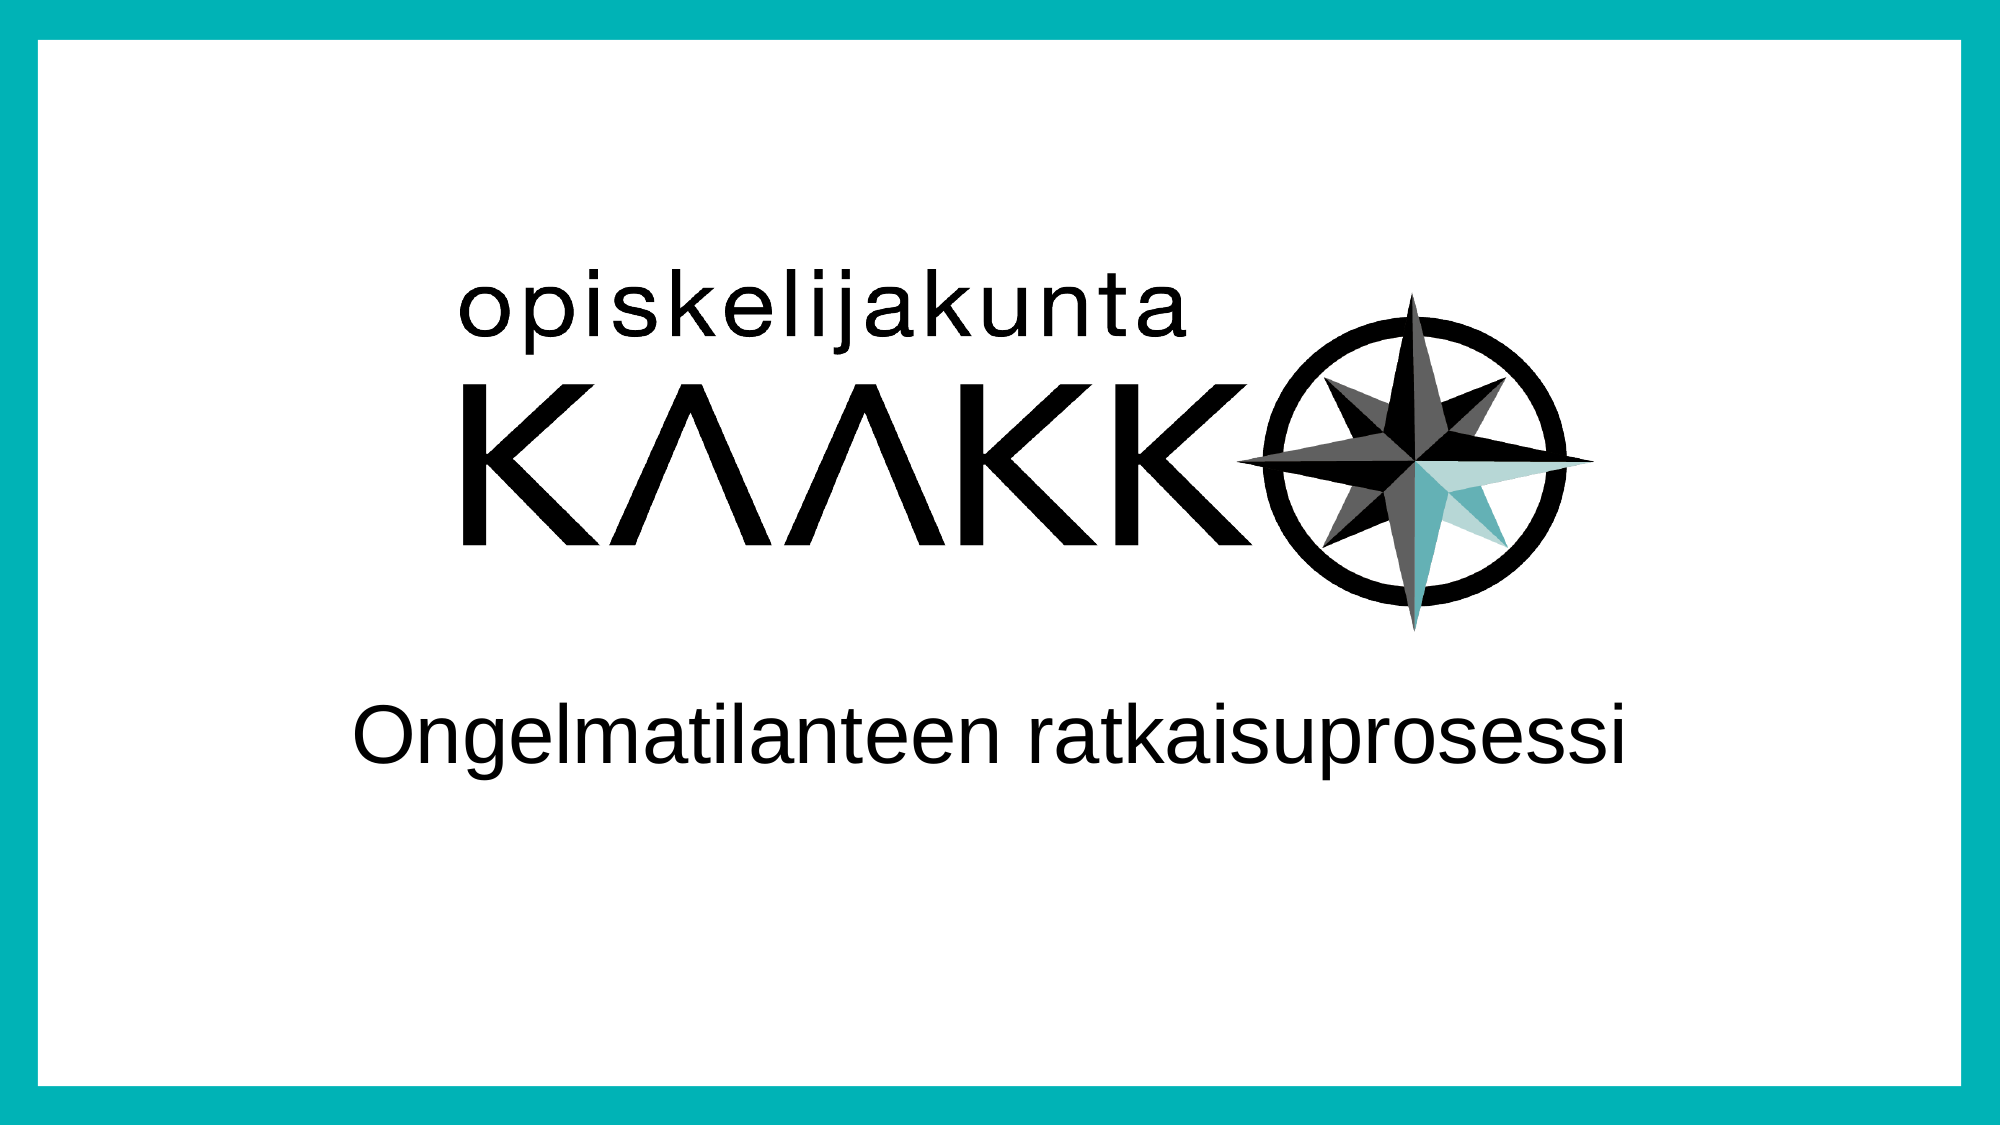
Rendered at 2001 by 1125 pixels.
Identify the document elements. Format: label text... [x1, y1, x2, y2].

text_box Ongelmatilanteen ratkaisuprosessi [336, 673, 1718, 788]
picture [459, 269, 1594, 632]
